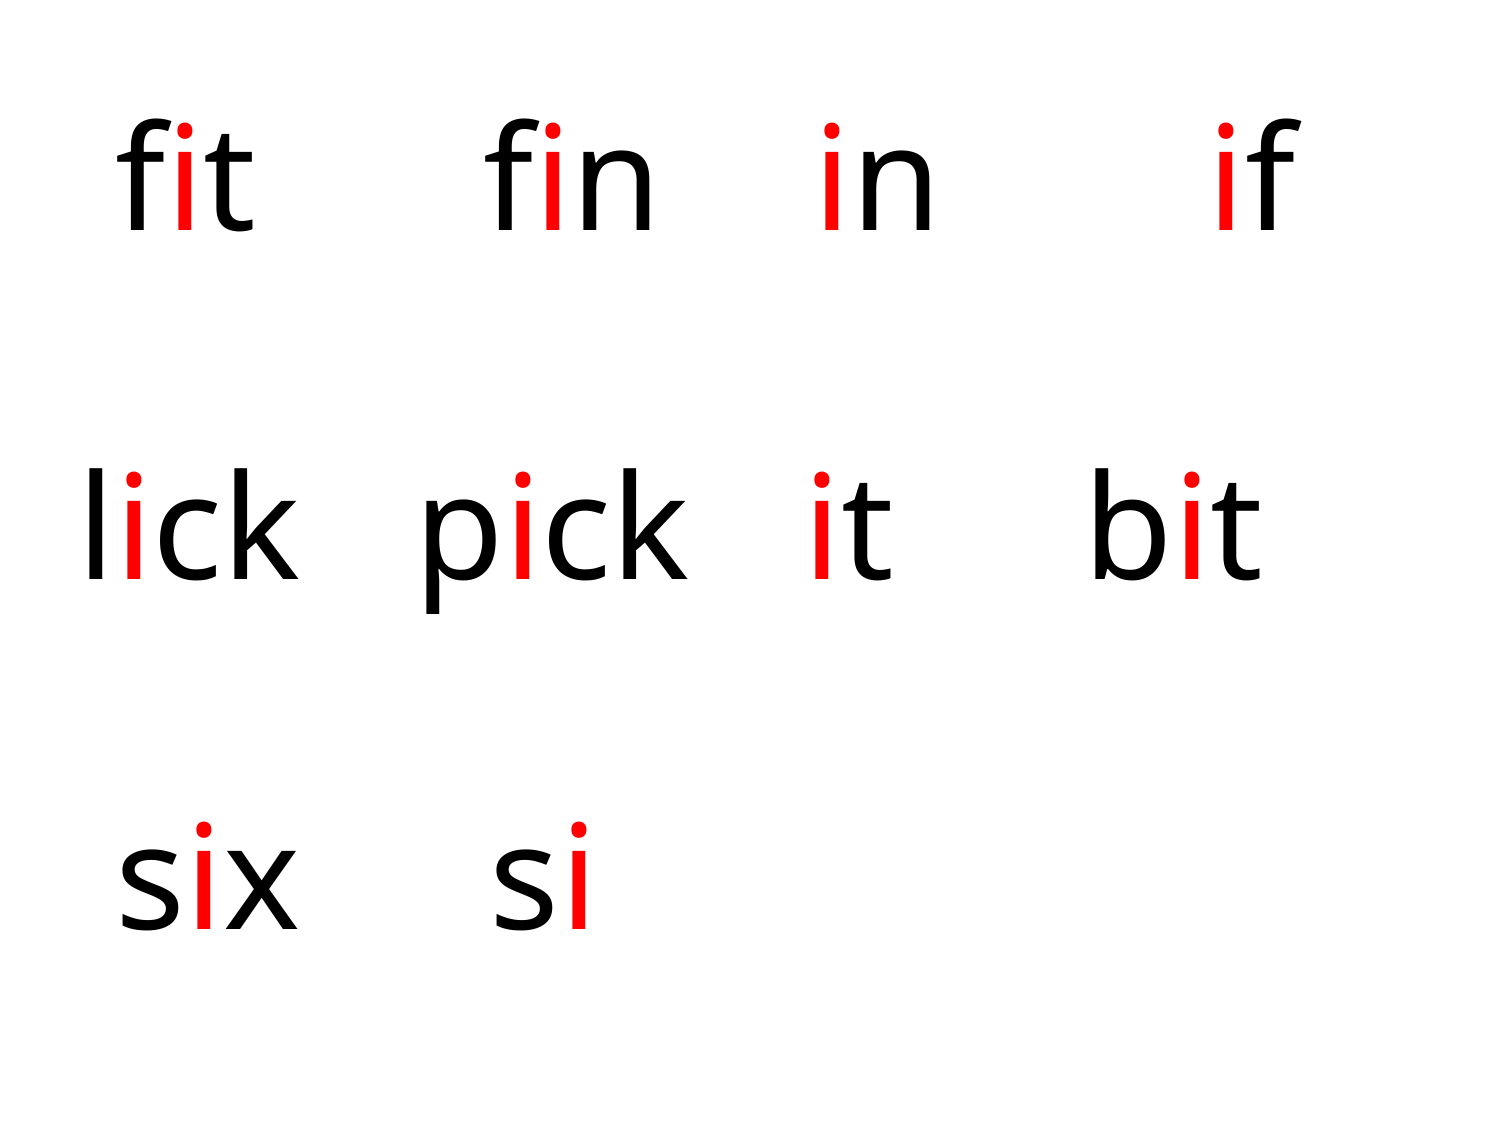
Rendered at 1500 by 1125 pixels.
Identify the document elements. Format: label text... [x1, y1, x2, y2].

text_box fit fin in if lick pick it bit six si [25, 76, 1487, 967]
